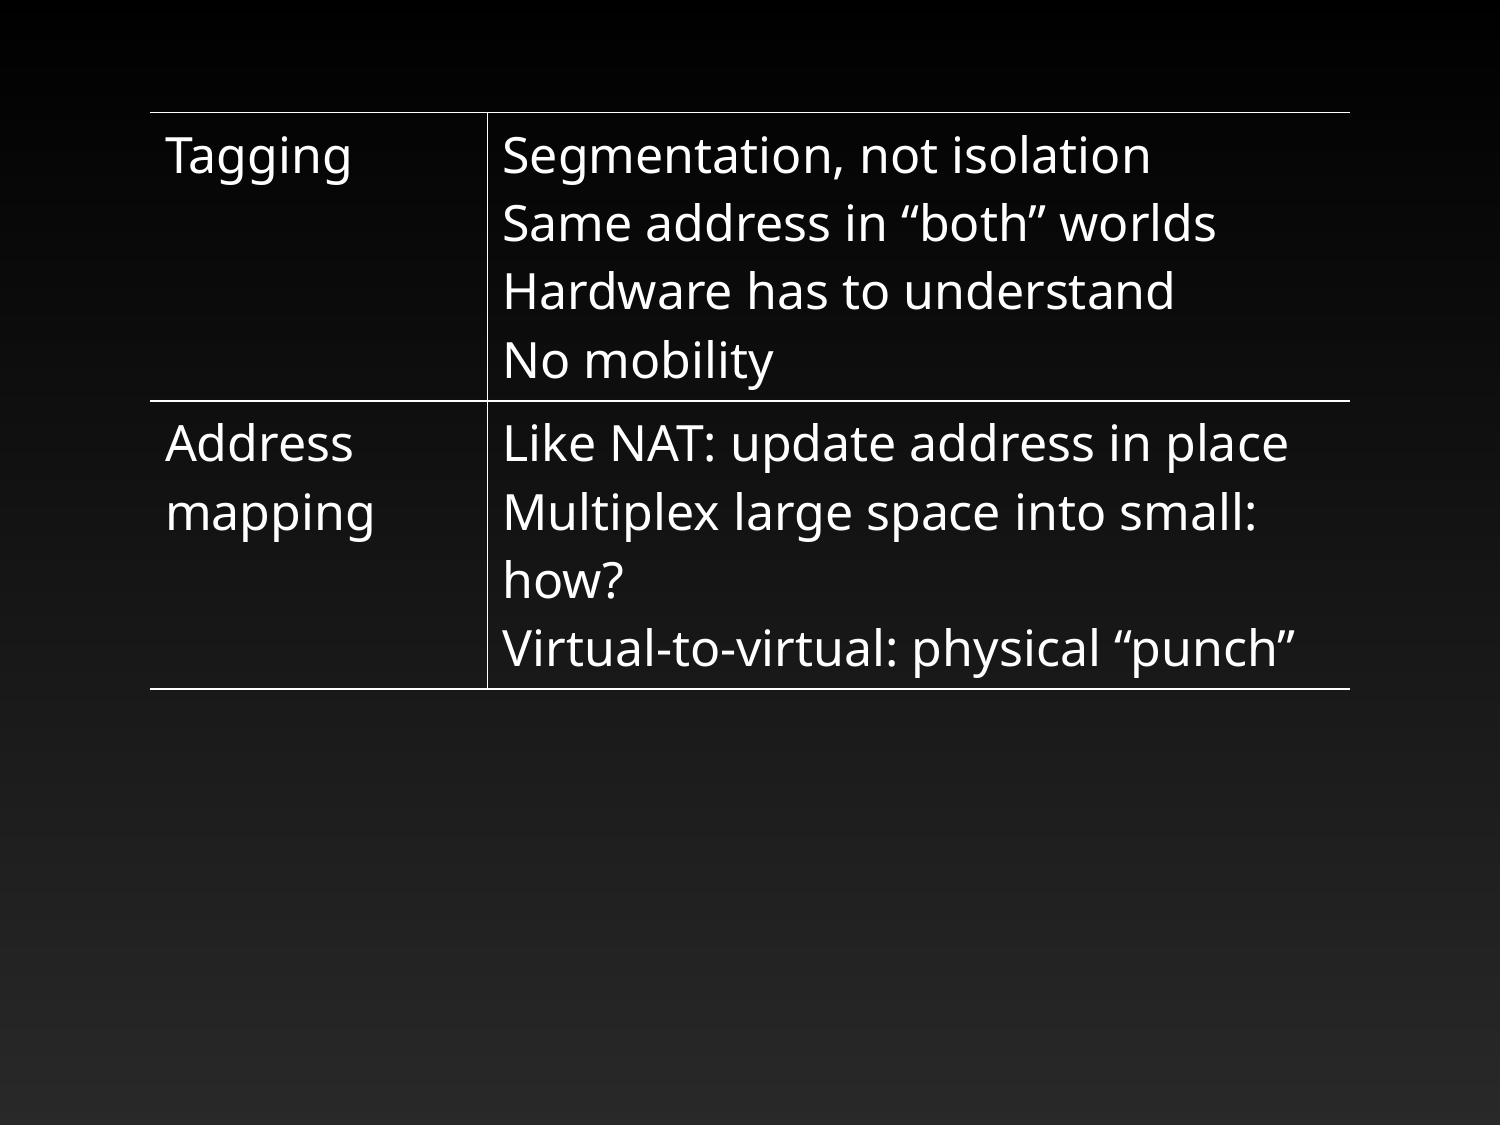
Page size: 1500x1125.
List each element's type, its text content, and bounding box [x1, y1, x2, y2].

table_header Tagging [150, 113, 487, 400]
table_header Segmentation, not isolation Same address in “both” worlds Hardware has to understand No mobility [488, 113, 1350, 400]
table_cell Address mapping [150, 402, 487, 688]
table_cell Like NAT: update address in place Multiplex large space into small: how? Virtual-to-virtual: physical “punch” [488, 402, 1350, 688]
